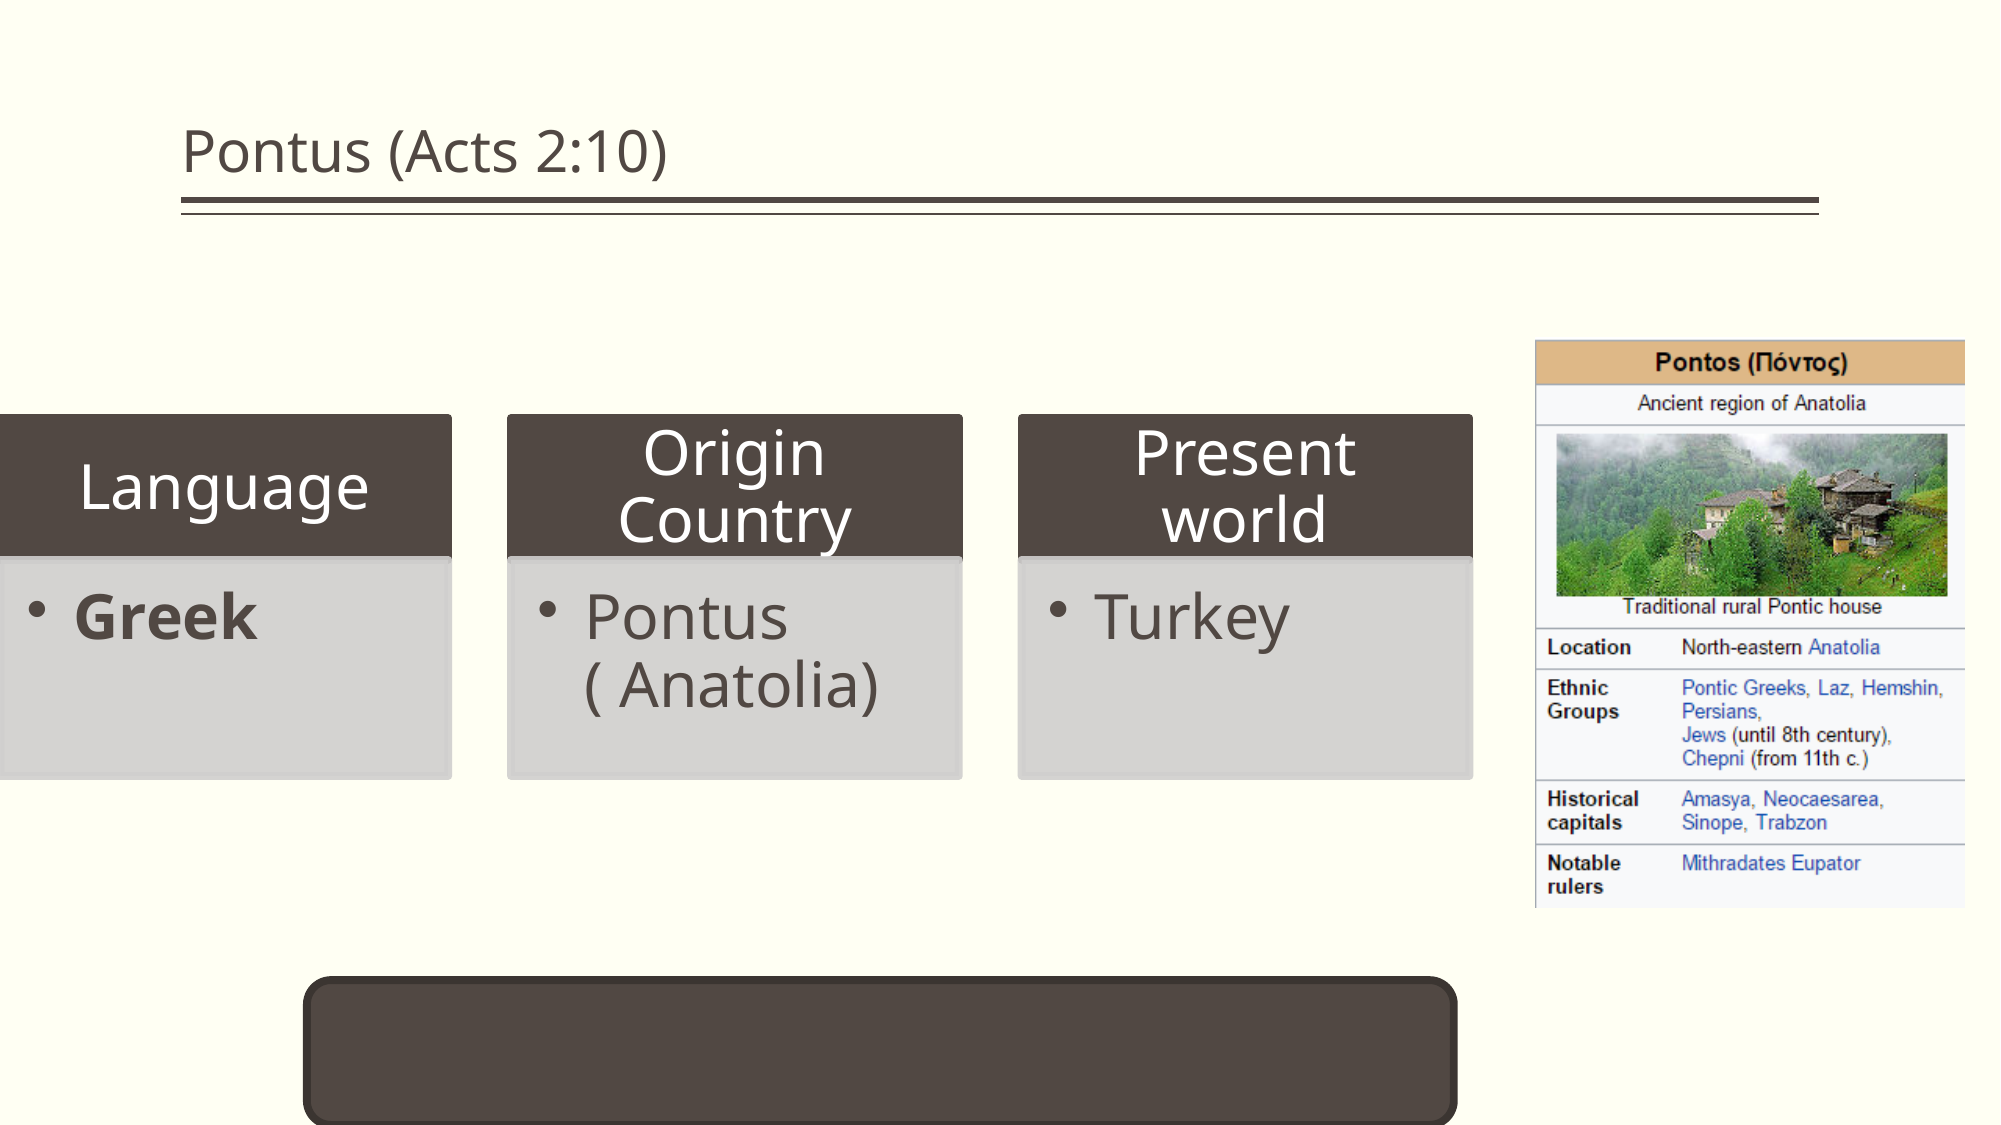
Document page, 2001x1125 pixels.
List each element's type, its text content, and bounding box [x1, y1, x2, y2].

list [0, 234, 1470, 960]
text_box [302, 976, 1458, 1125]
title Pontus (Acts 2:10) [181, 12, 1819, 193]
picture [1535, 337, 1965, 908]
